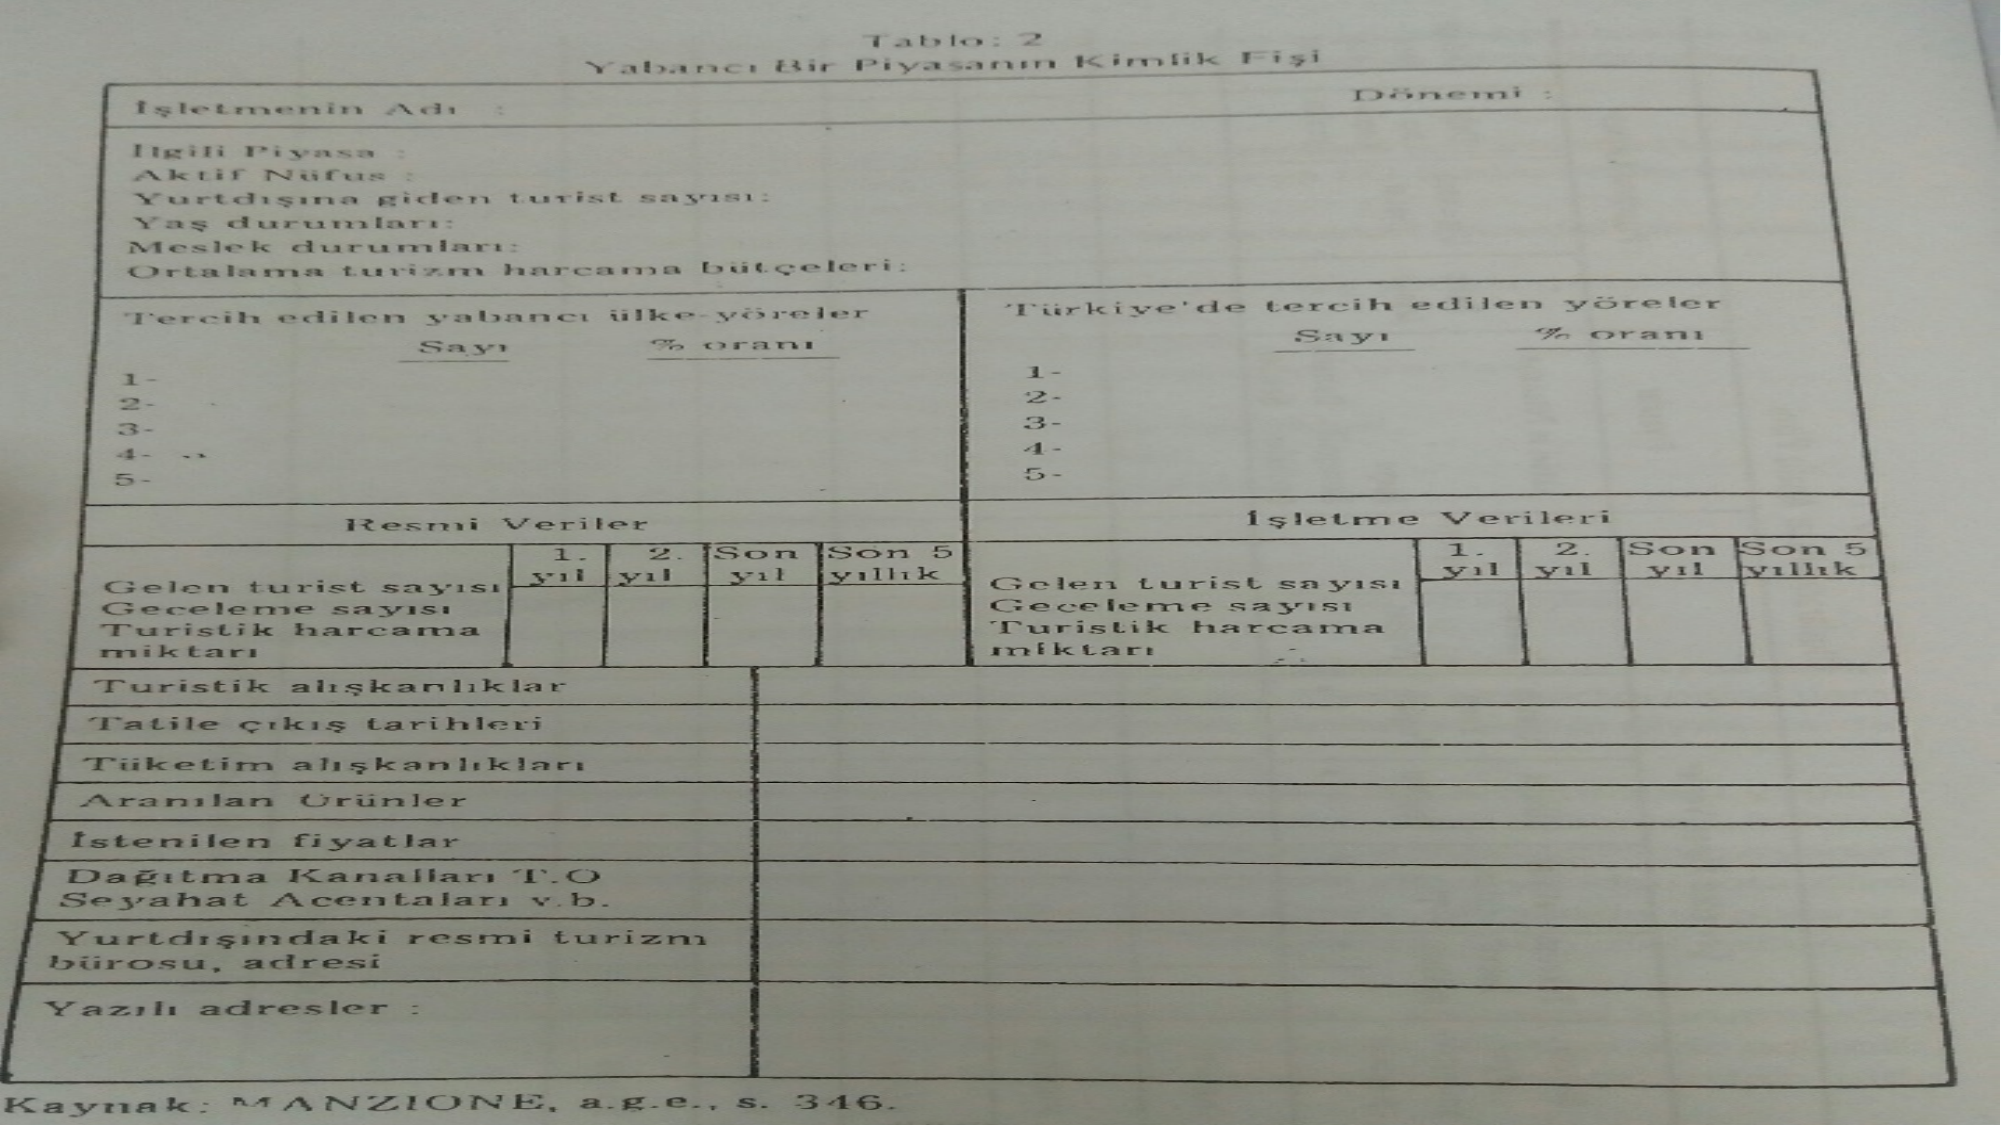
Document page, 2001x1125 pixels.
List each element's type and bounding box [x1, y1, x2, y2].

list [0, 0, 2000, 1125]
